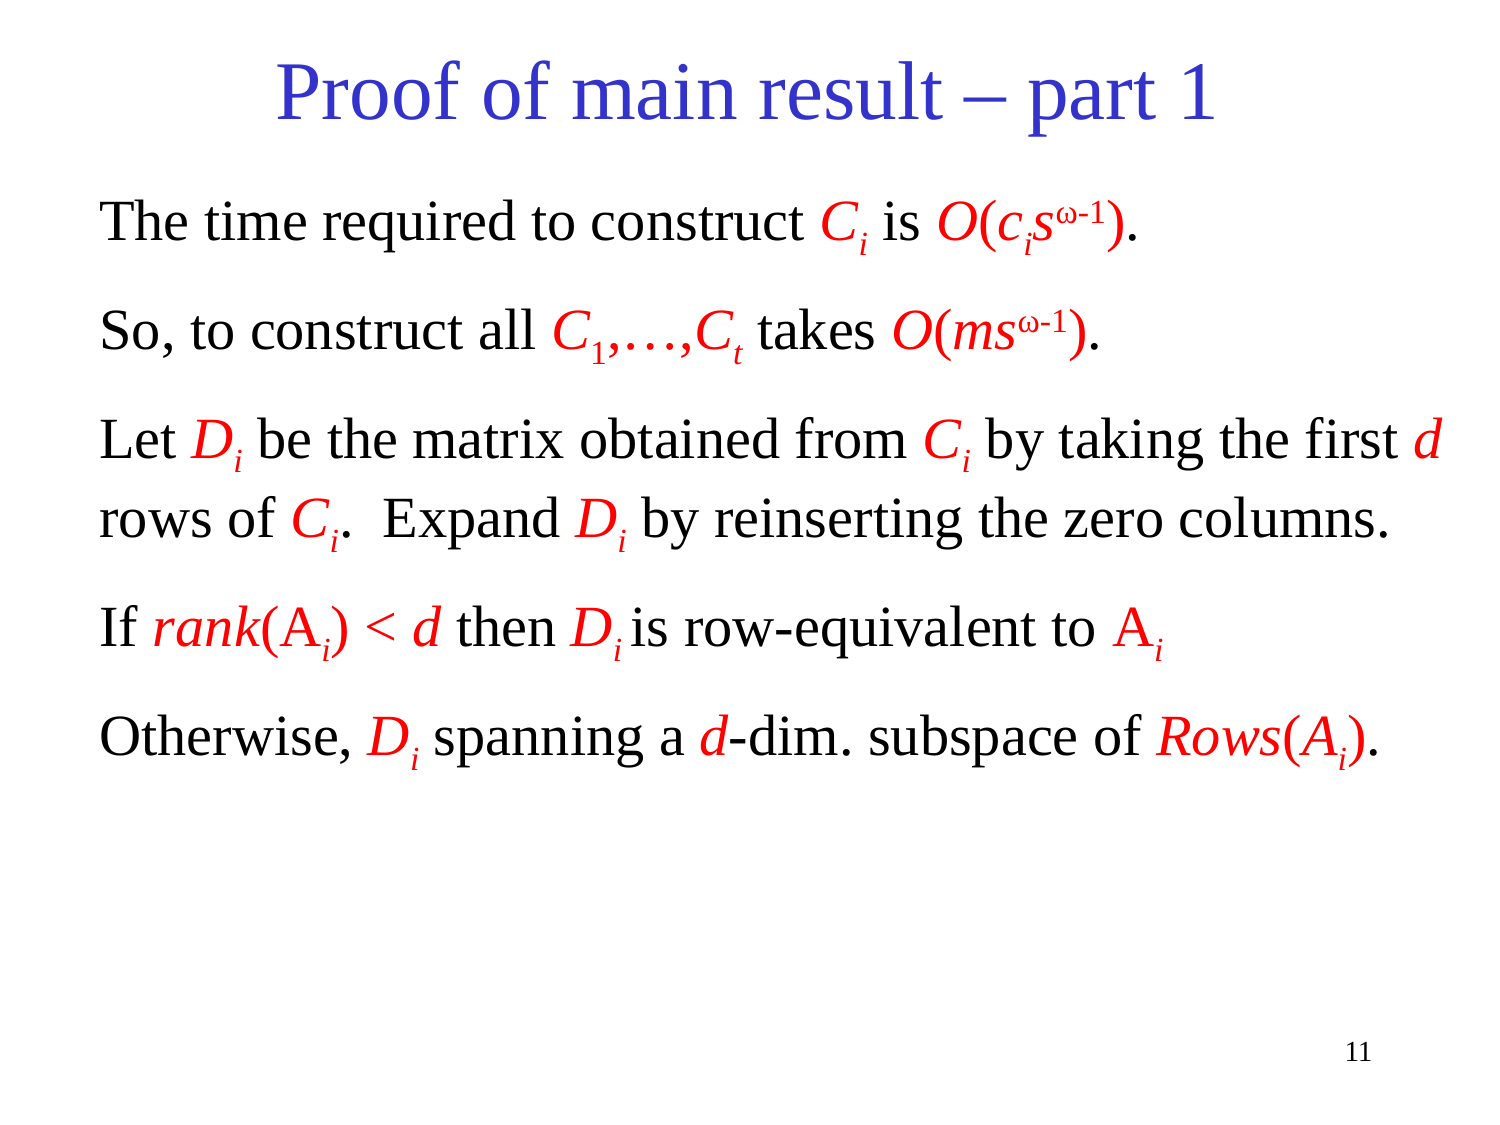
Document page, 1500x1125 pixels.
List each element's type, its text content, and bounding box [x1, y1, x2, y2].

slide_number 11 [1074, 1024, 1388, 1101]
title Proof of main result – part 1 [37, 30, 1459, 142]
text_box The time required to construct Ci is O(cisω-1). So, to construct all C1,…,Ct takes O(msω-1). Let Di be the matrix obtained from Ci by taking the first d rows of Ci. Expand Di by reinserting the zero columns. If rank(Ai) < d then Di is row-equivalent to Ai Otherwise, Di spanning a d-dim. subspace of Rows(Ai). [56, 174, 1500, 785]
